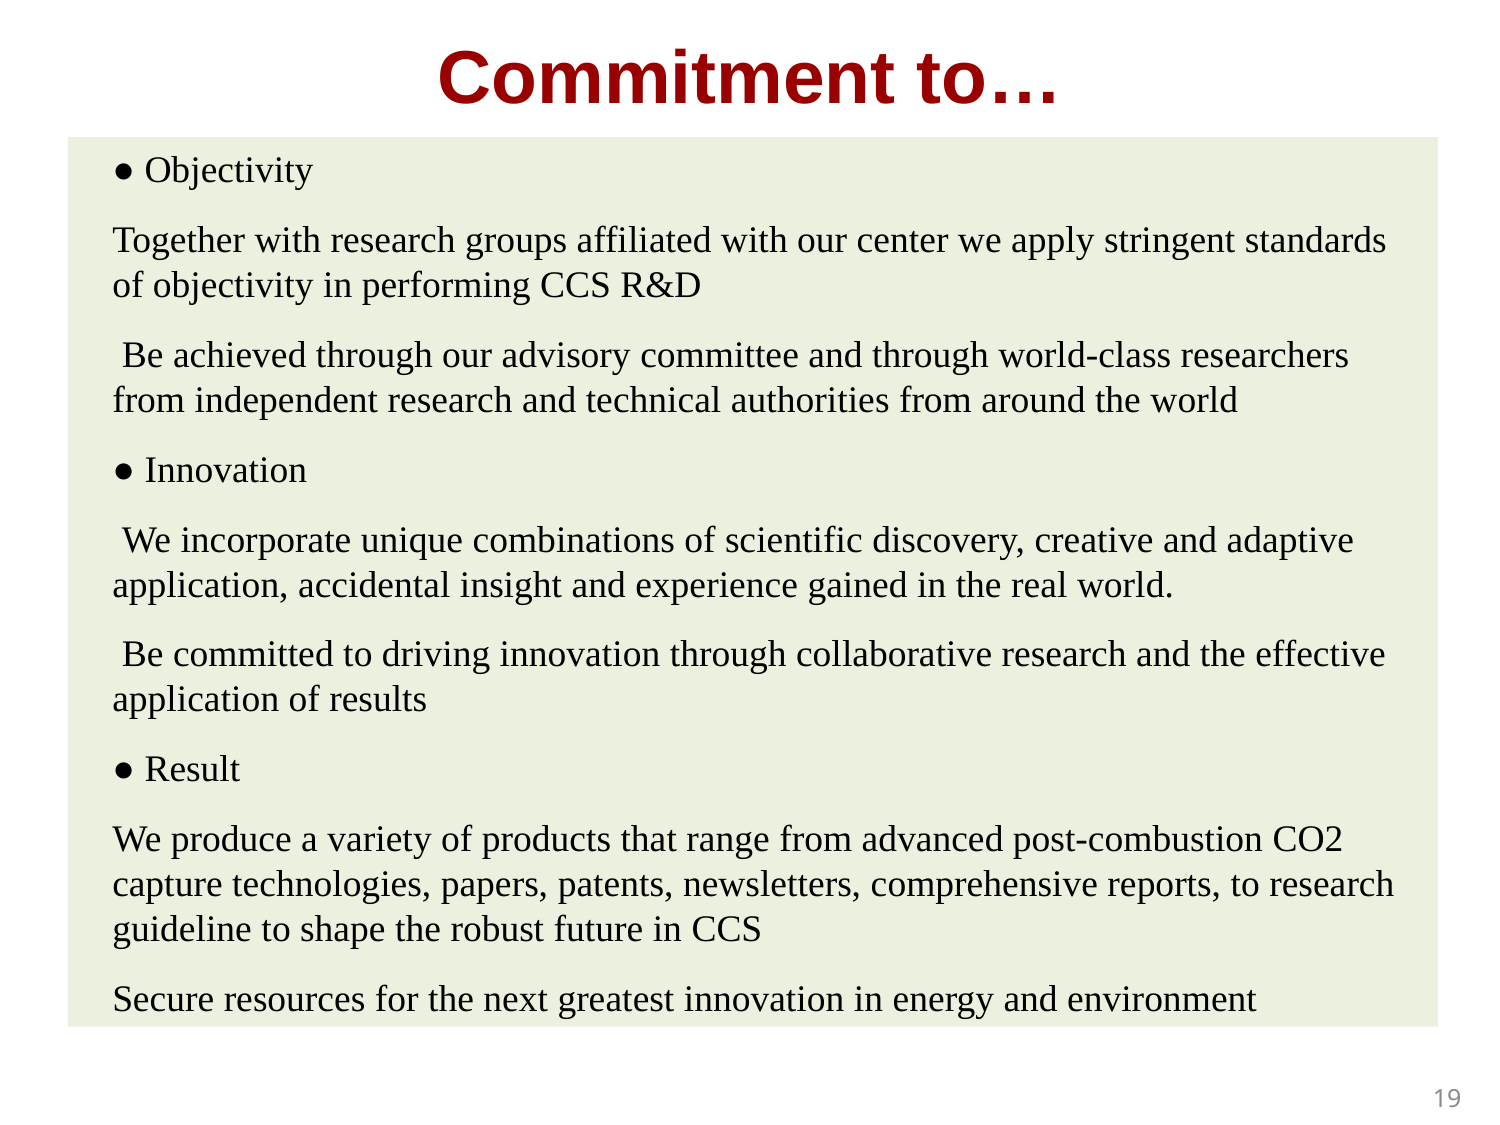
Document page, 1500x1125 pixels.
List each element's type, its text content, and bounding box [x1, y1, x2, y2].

title Commitment to… [88, 21, 1412, 137]
slide_number 19 [1376, 1069, 1477, 1125]
text_box ● Objectivity Together with research groups affiliated with our center we apply stringent standards of objectivity in performing CCS R&D Be achieved through our advisory committee and through world-class researchers from independent research and technical authorities from around the world ● Innovation We incorporate unique combinations of scientific discovery, creative and adaptive application, accidental insight and experience gained in the real world. Be committed to driving innovation through collaborative research and the effective application of results ● Result We produce a variety of products that range from advanced post-combustion CO2 capture technologies, papers, patents, newsletters, comprehensive reports, to research guideline to shape the robust future in CCS Secure resources for the next greatest innovation in energy and environment [67, 137, 1438, 1027]
